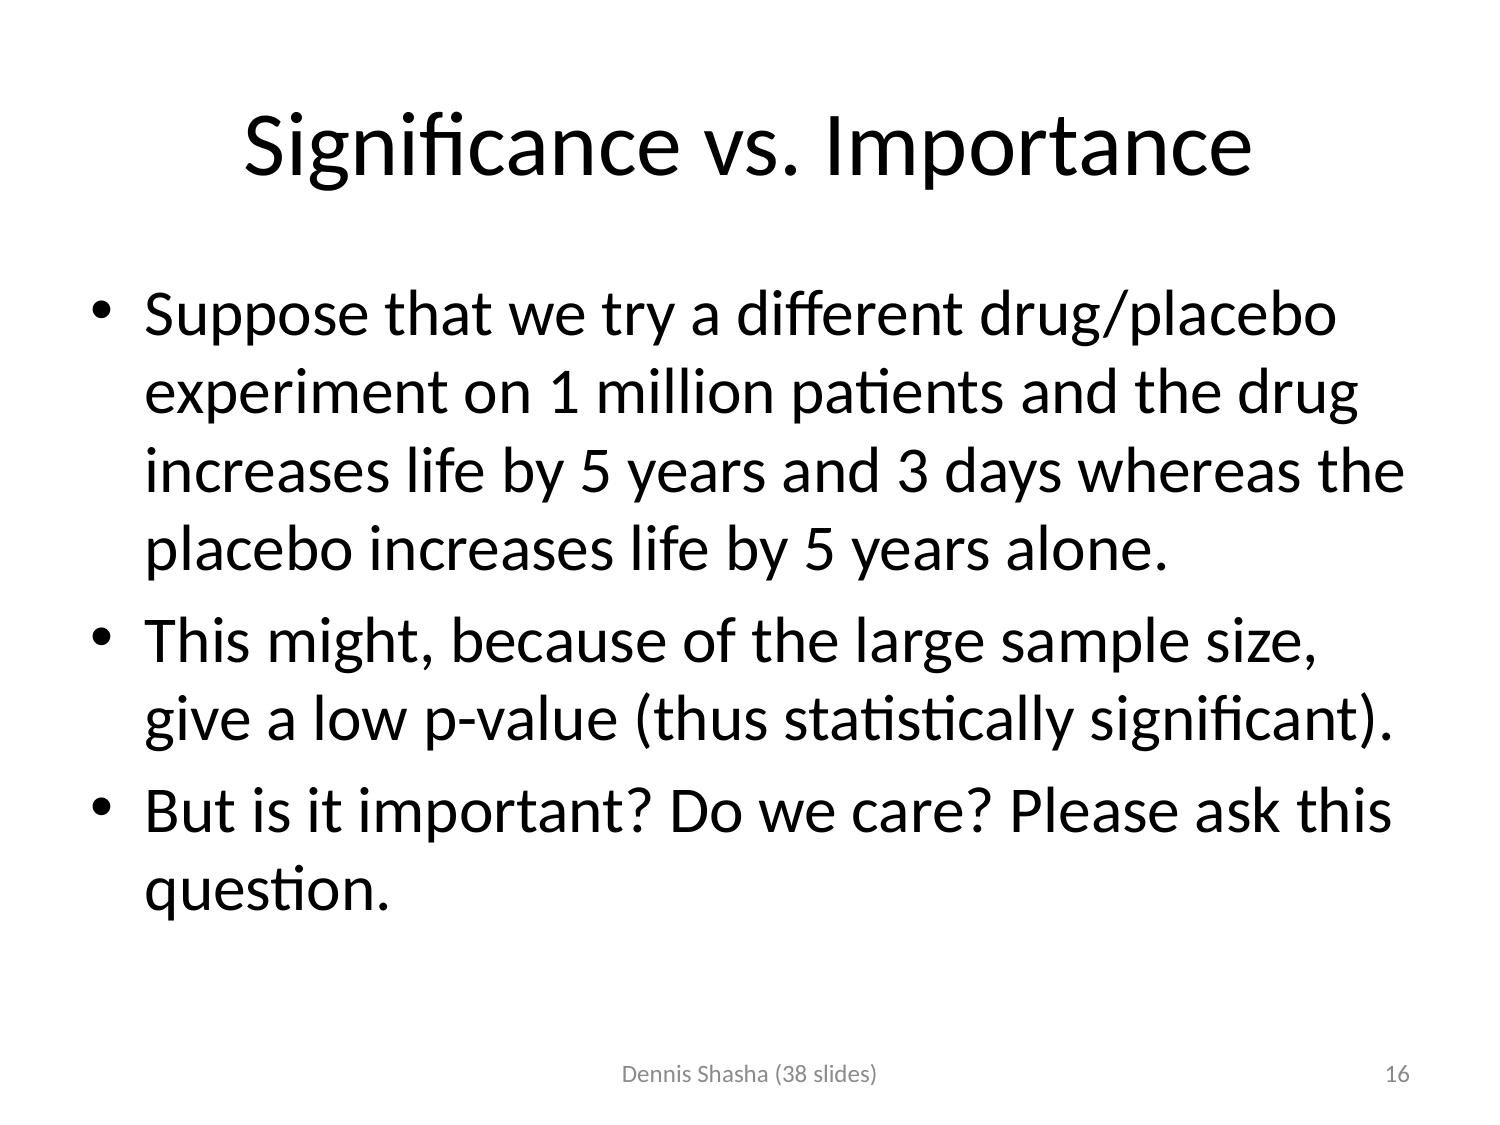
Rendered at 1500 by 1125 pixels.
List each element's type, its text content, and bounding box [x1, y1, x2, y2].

list Suppose that we try a different drug/placebo experiment on 1 million patients and the drug increases life by 5 years and 3 days whereas the placebo increases life by 5 years alone. This might, because of the large sample size, give a low p-value (thus statistically significant). But is it important? Do we care? Please ask this question. [75, 262, 1425, 1005]
title Significance vs. Importance [75, 45, 1425, 233]
footer Dennis Shasha (38 slides) [512, 1042, 988, 1103]
slide_number 16 [1074, 1042, 1425, 1103]
